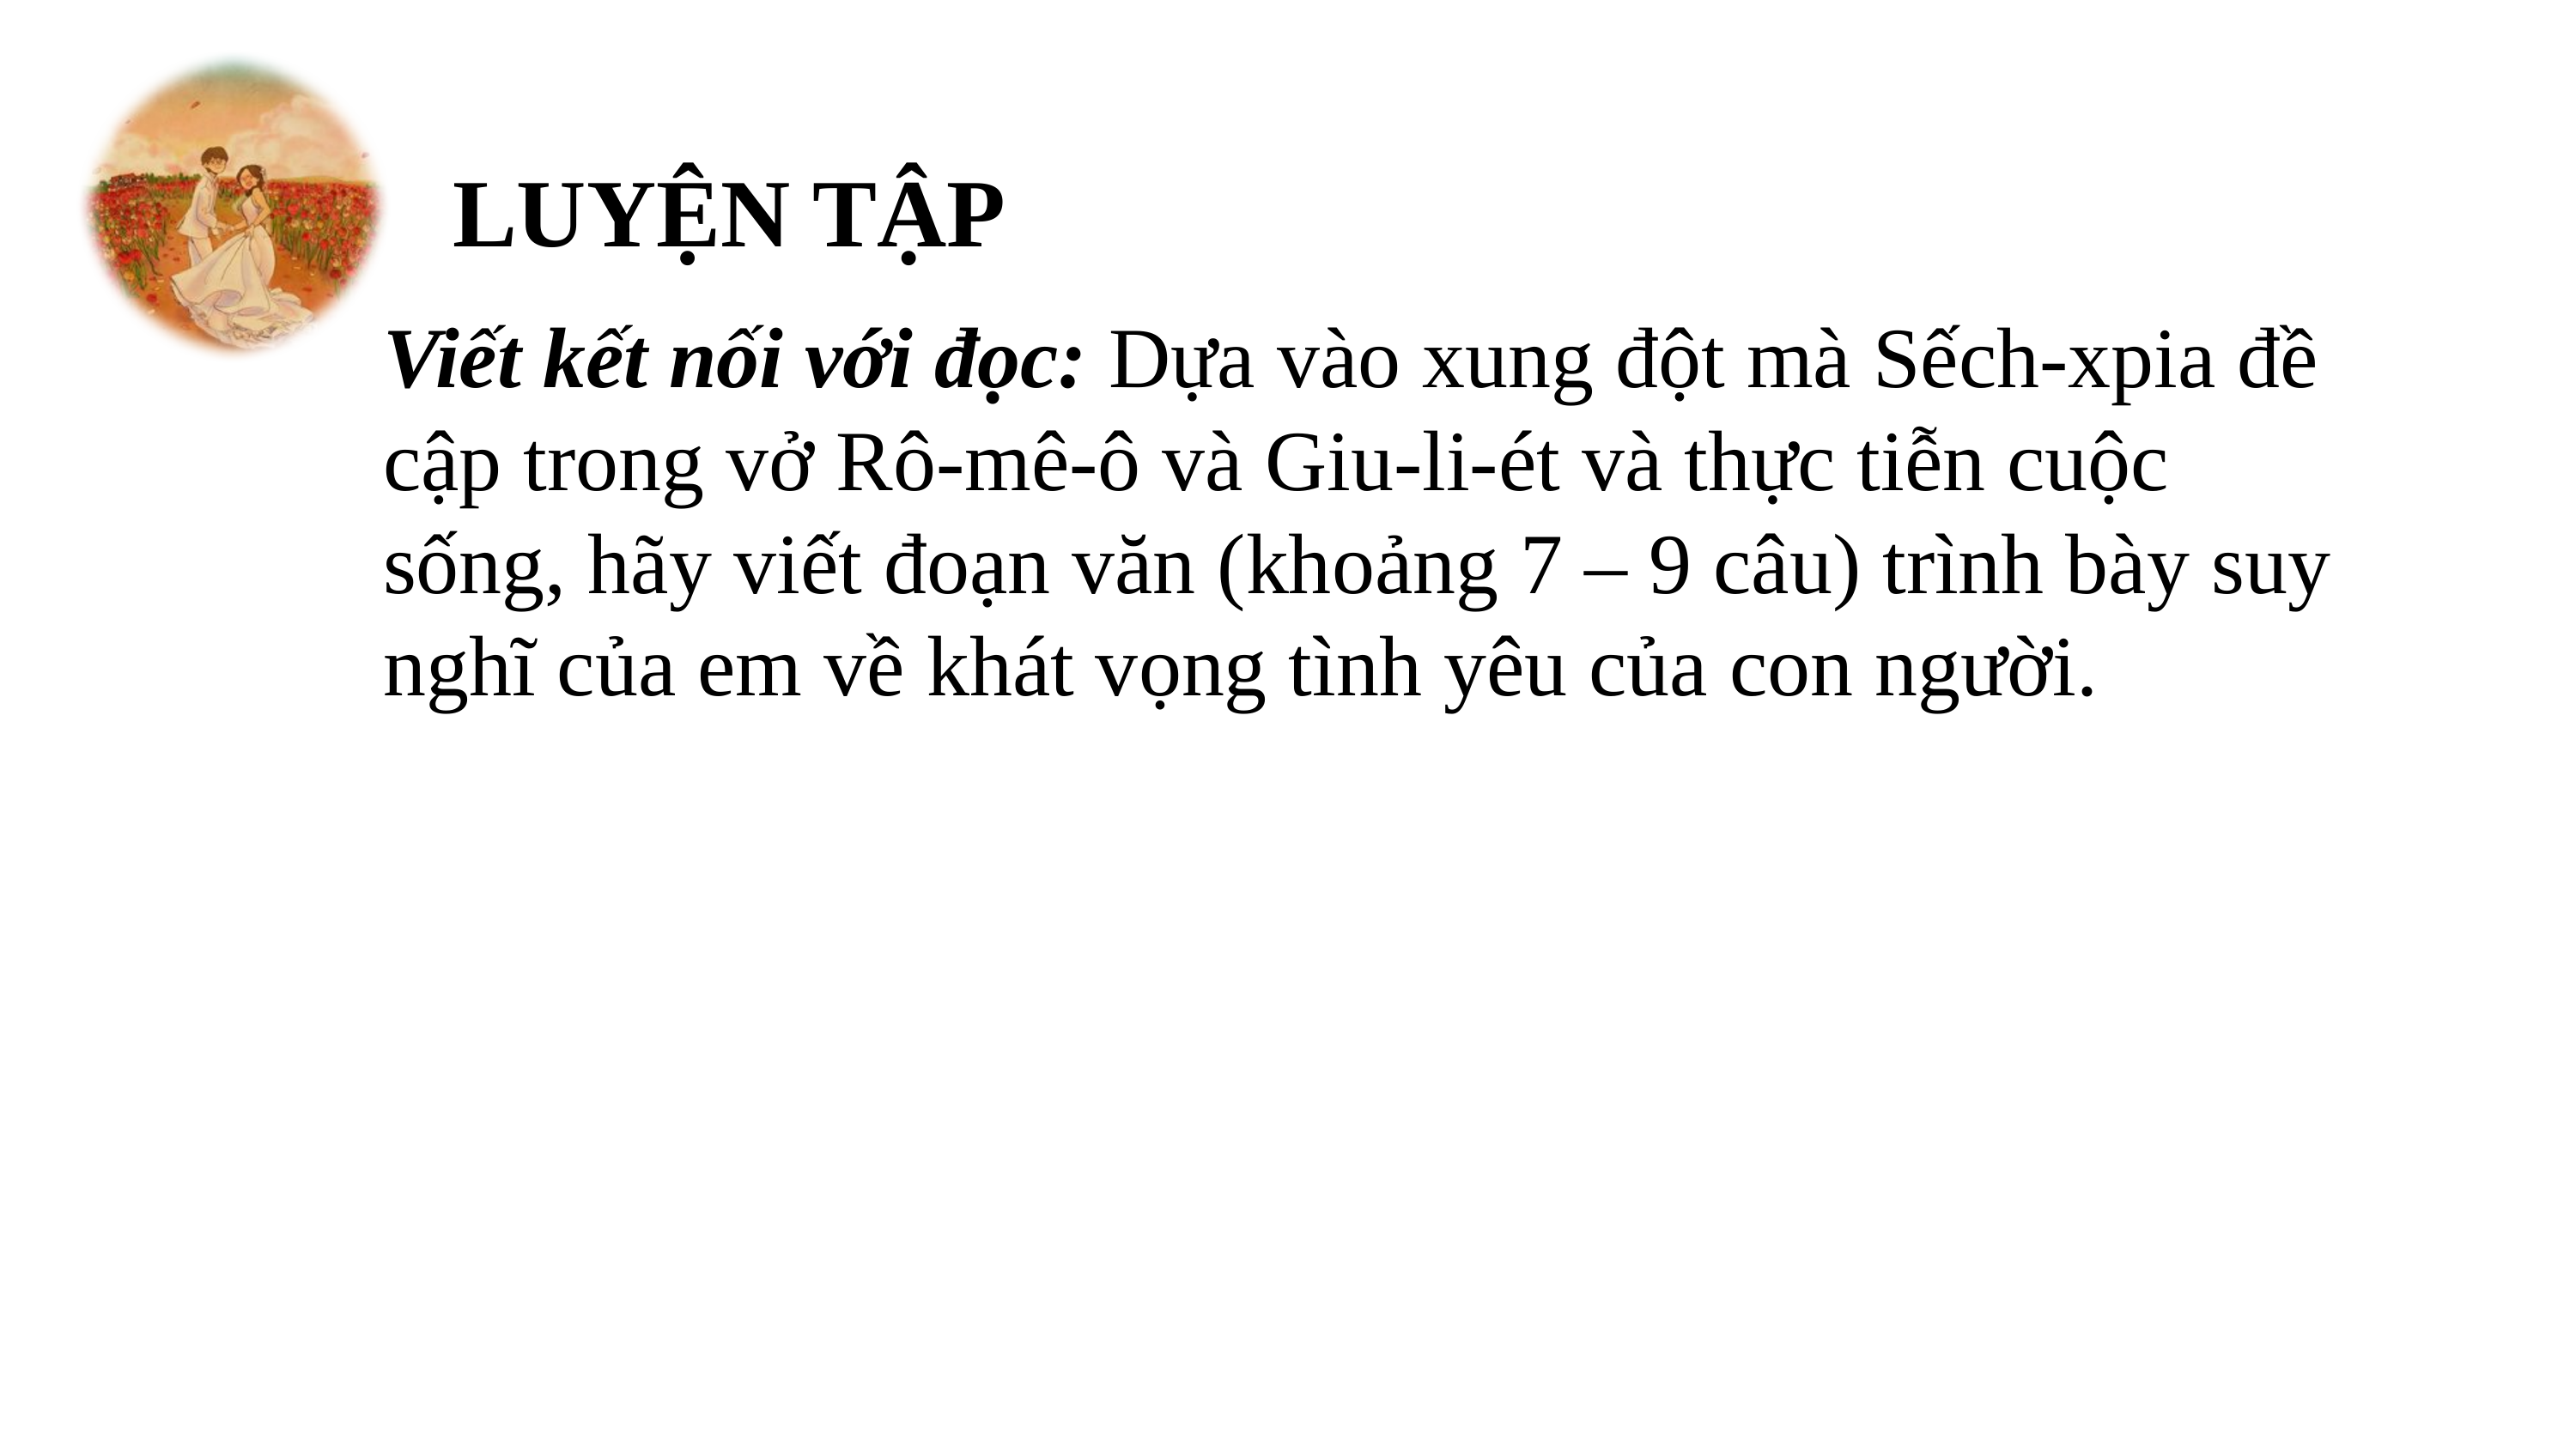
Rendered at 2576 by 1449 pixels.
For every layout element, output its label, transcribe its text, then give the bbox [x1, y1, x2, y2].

text_box Viết kết nối với đọc: Dựa vào xung đột mà Sếch-xpia đề cập trong vở Rô-mê-ô và Giu-li-ét và thực tiễn cuộc sống, hãy viết đoạn văn (khoảng 7 – 9 câu) trình bày suy nghĩ của em về khát vọng tình yêu của con người. [370, 294, 2372, 720]
picture [75, 47, 392, 366]
text_box LUYỆN TẬP [440, 143, 1932, 272]
